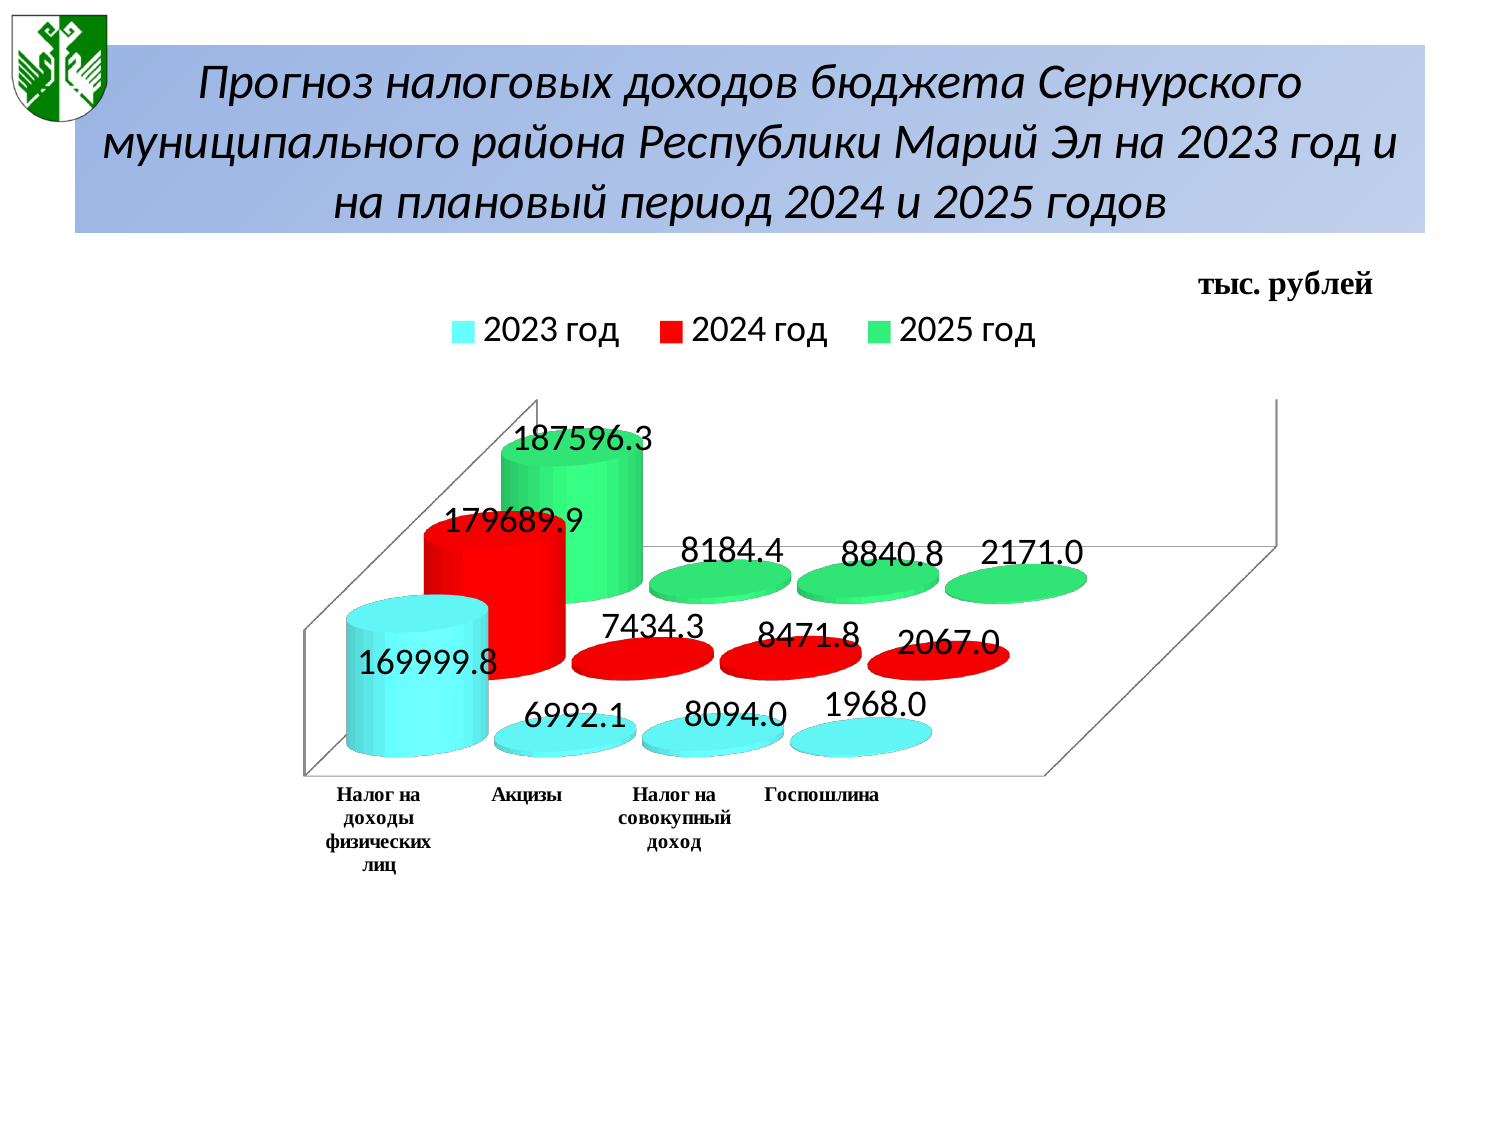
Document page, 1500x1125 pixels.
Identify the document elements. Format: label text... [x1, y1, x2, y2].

title Прогноз налоговых доходов бюджета Сернурского муниципального района Республики Марий Эл на 2023 год и на плановый период 2024 и 2025 годов [75, 45, 1425, 232]
picture [0, 0, 118, 133]
chart [34, 234, 1466, 1091]
